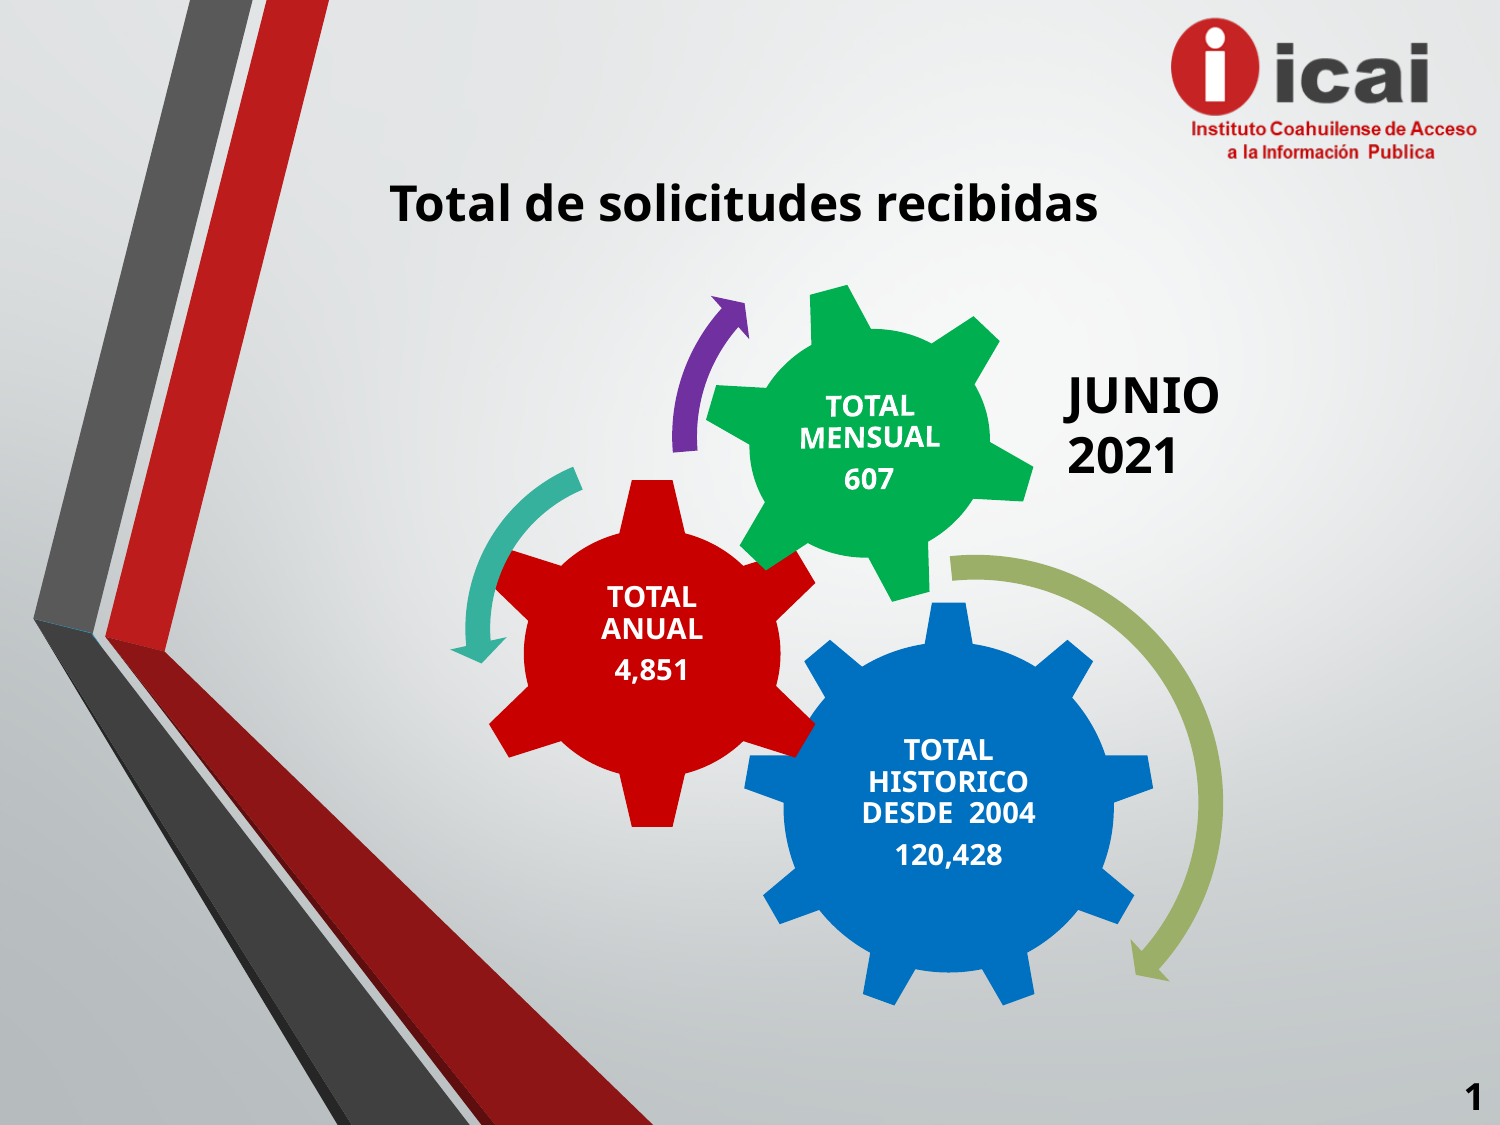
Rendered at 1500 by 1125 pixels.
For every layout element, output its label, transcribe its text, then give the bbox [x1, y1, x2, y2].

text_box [221, 252, 1338, 1004]
picture [1170, 0, 1500, 175]
text_box Total de solicitudes recibidas [31, 163, 1457, 239]
slide_number 1 [1432, 1065, 1500, 1125]
